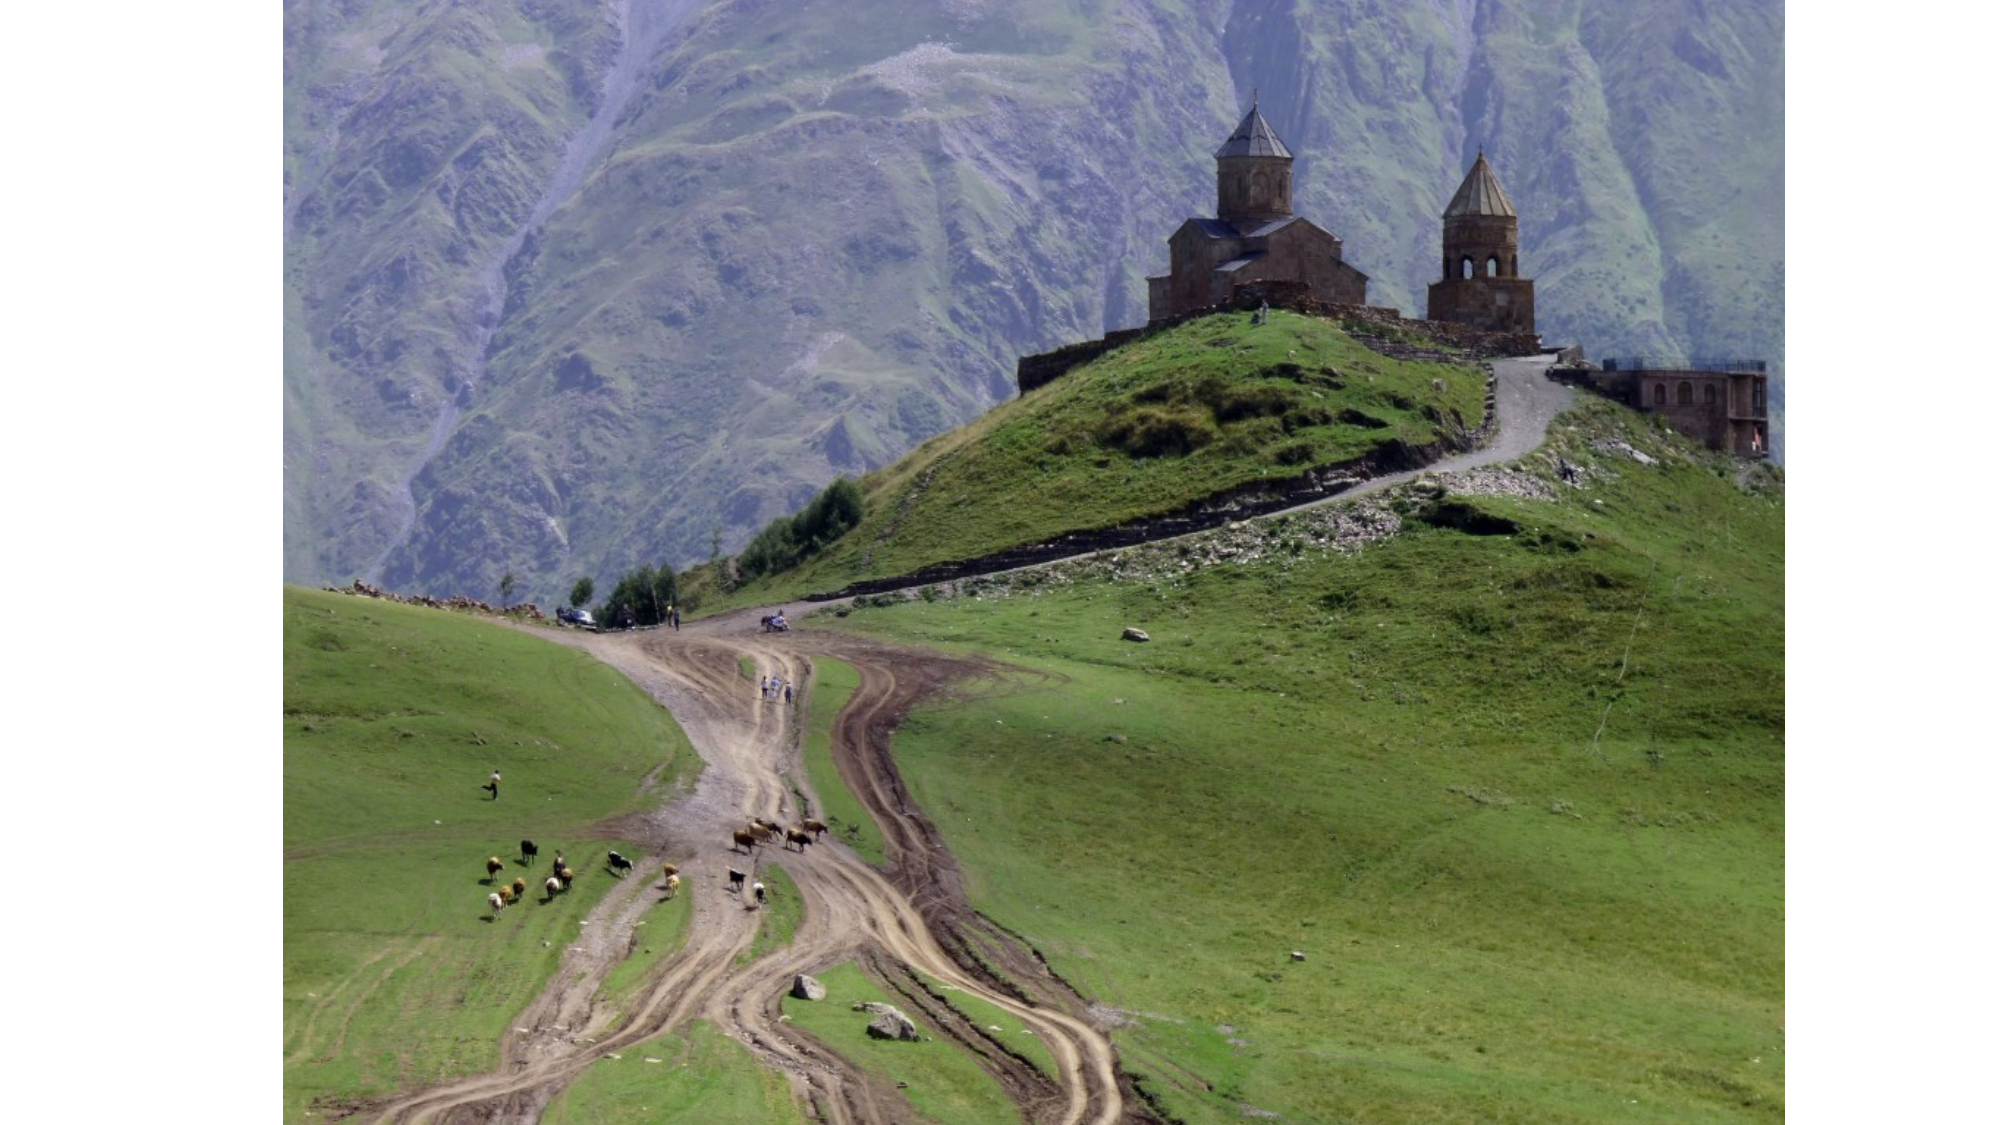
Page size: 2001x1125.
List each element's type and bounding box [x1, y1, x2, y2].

list [283, 0, 1785, 1125]
